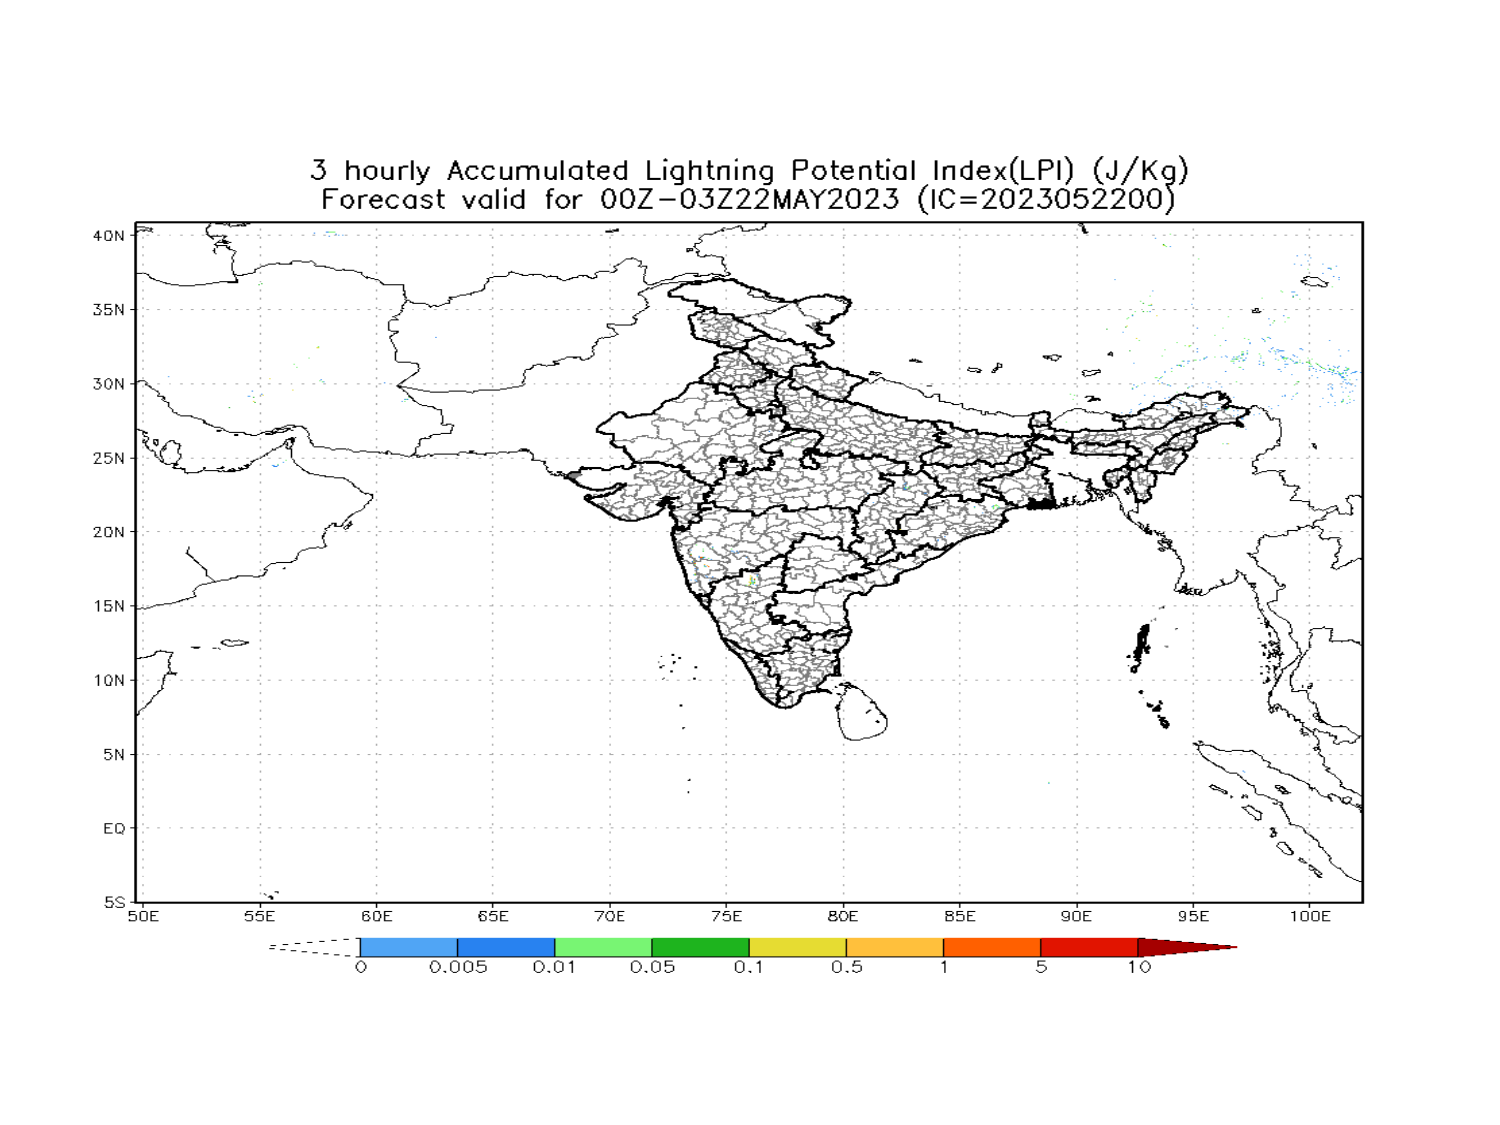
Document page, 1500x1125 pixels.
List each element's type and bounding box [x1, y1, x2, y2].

picture [74, 149, 1426, 976]
